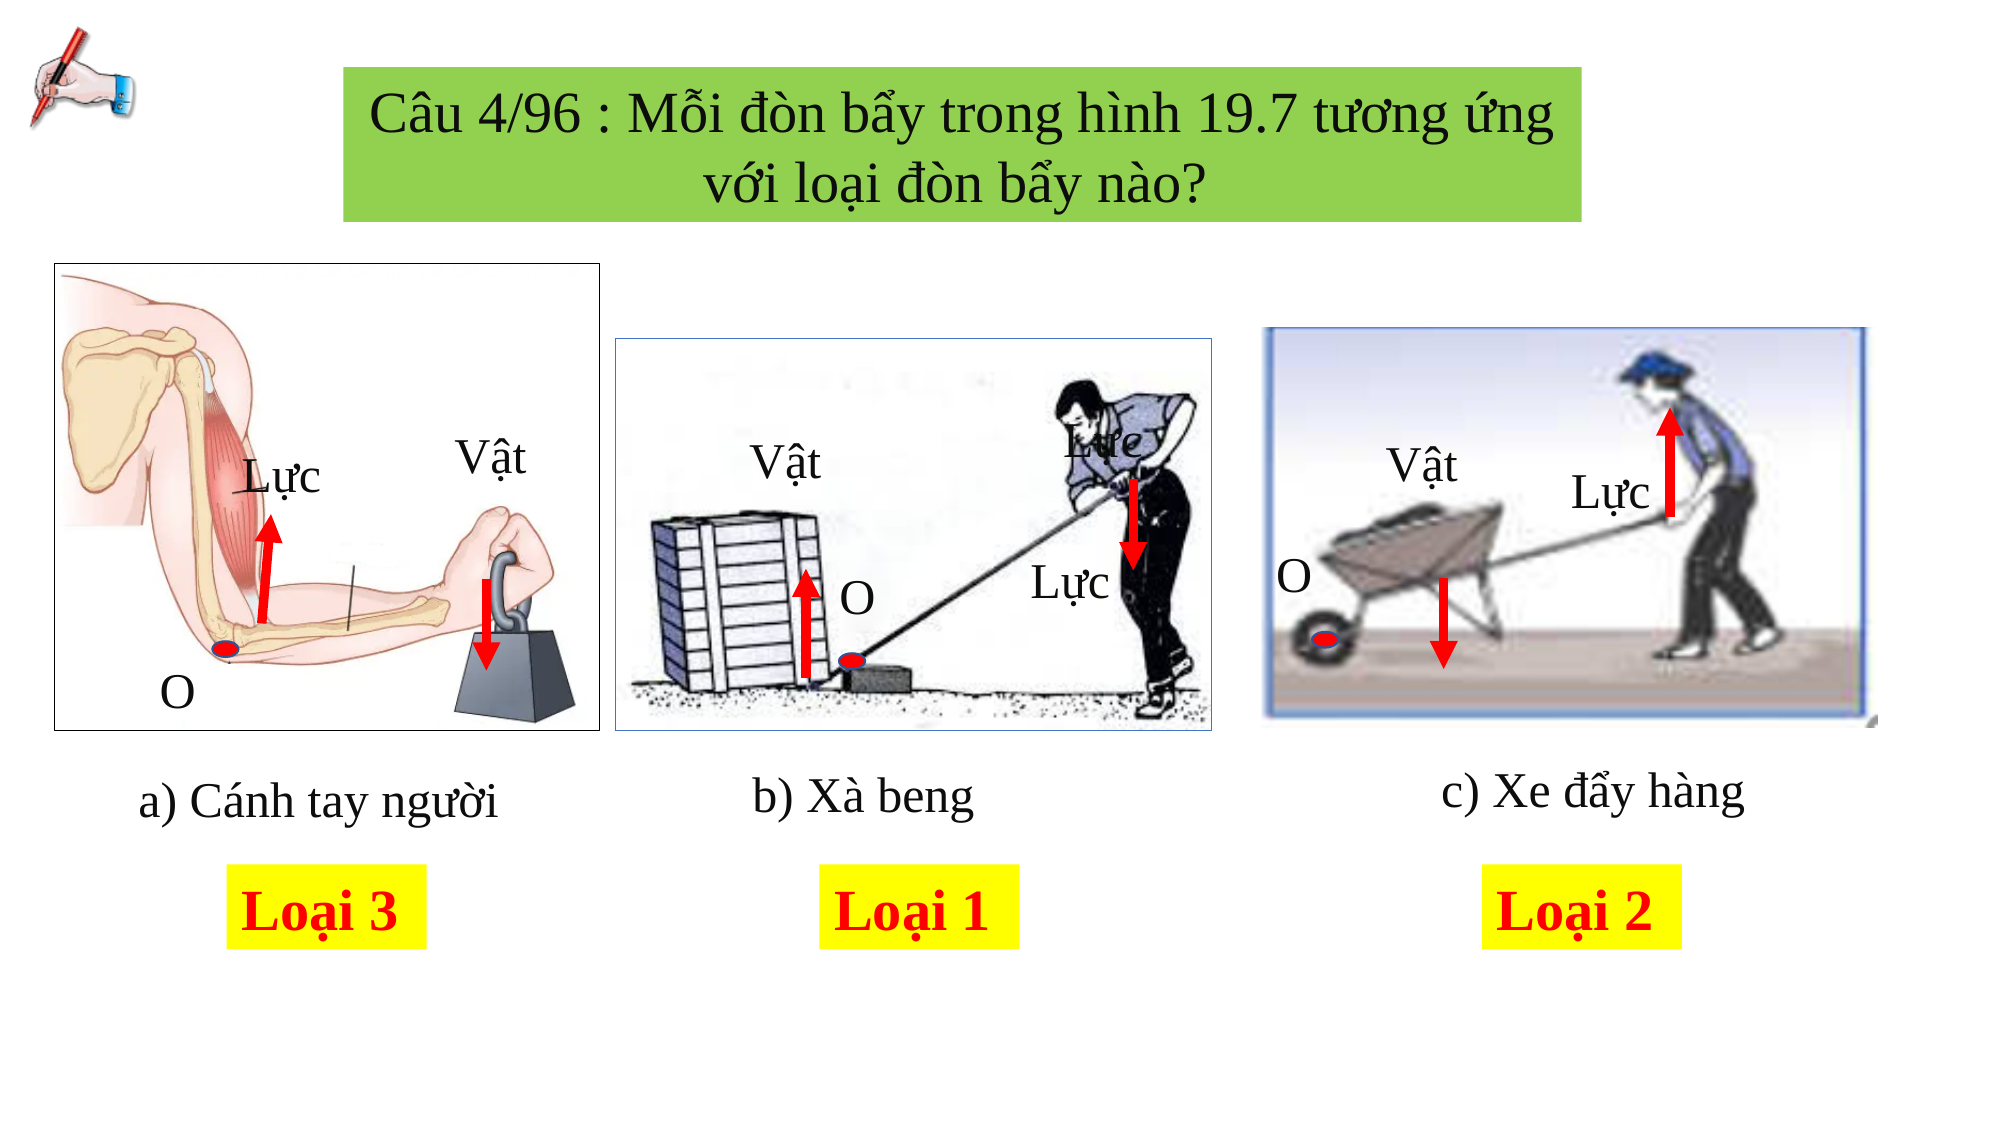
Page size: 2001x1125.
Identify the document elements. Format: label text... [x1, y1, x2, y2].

text_box Loại 3 [226, 864, 427, 950]
text_box b) Xà beng [737, 754, 1015, 830]
text_box c) Xe đẩy hàng [1426, 749, 1779, 825]
picture [54, 263, 599, 731]
picture [1261, 327, 1878, 728]
picture [24, 24, 141, 131]
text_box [261, 514, 271, 624]
text_box a) Cánh tay người [123, 760, 530, 835]
text_box Loại 2 [1481, 864, 1682, 950]
picture [615, 338, 1212, 731]
text_box Câu 4/96 : Mỗi đòn bẩy trong hình 19.7 tương ứng với loại đòn bẩy nào? [343, 67, 1582, 222]
text_box Loại 1 [819, 864, 1020, 950]
